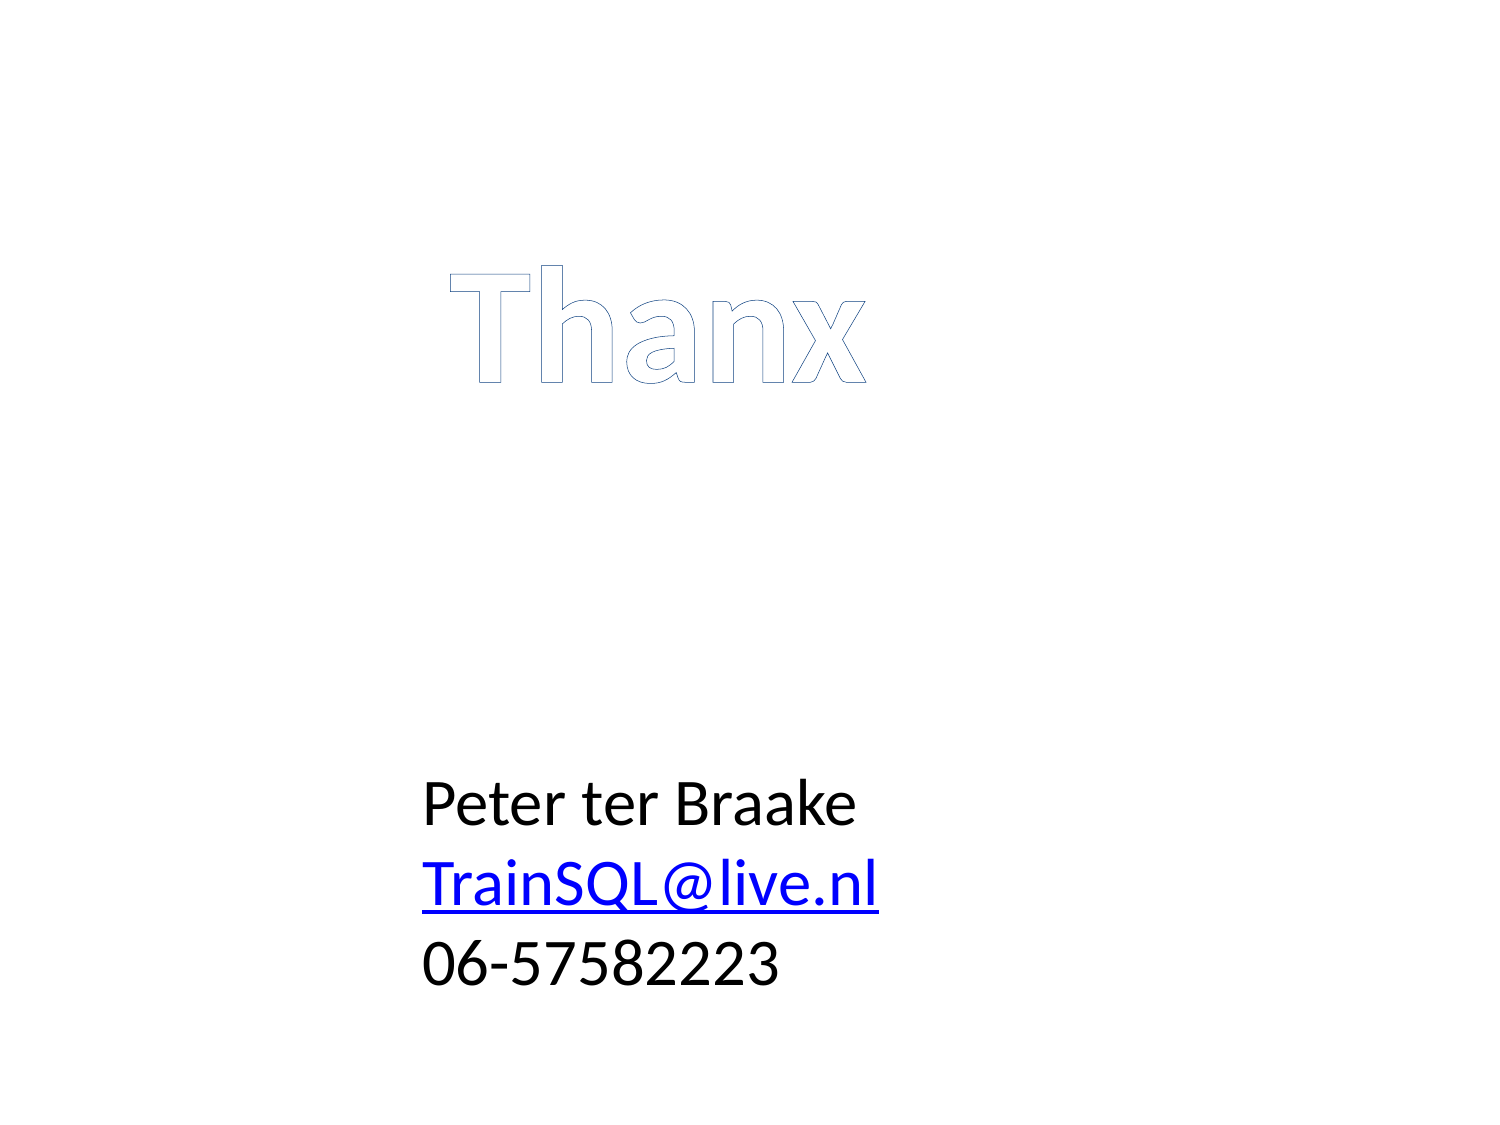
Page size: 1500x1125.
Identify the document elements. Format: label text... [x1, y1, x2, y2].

text_box Peter ter Braake TrainSQL@live.nl 06-57582223 [407, 751, 1199, 1007]
text_box Thanx [337, 208, 980, 423]
